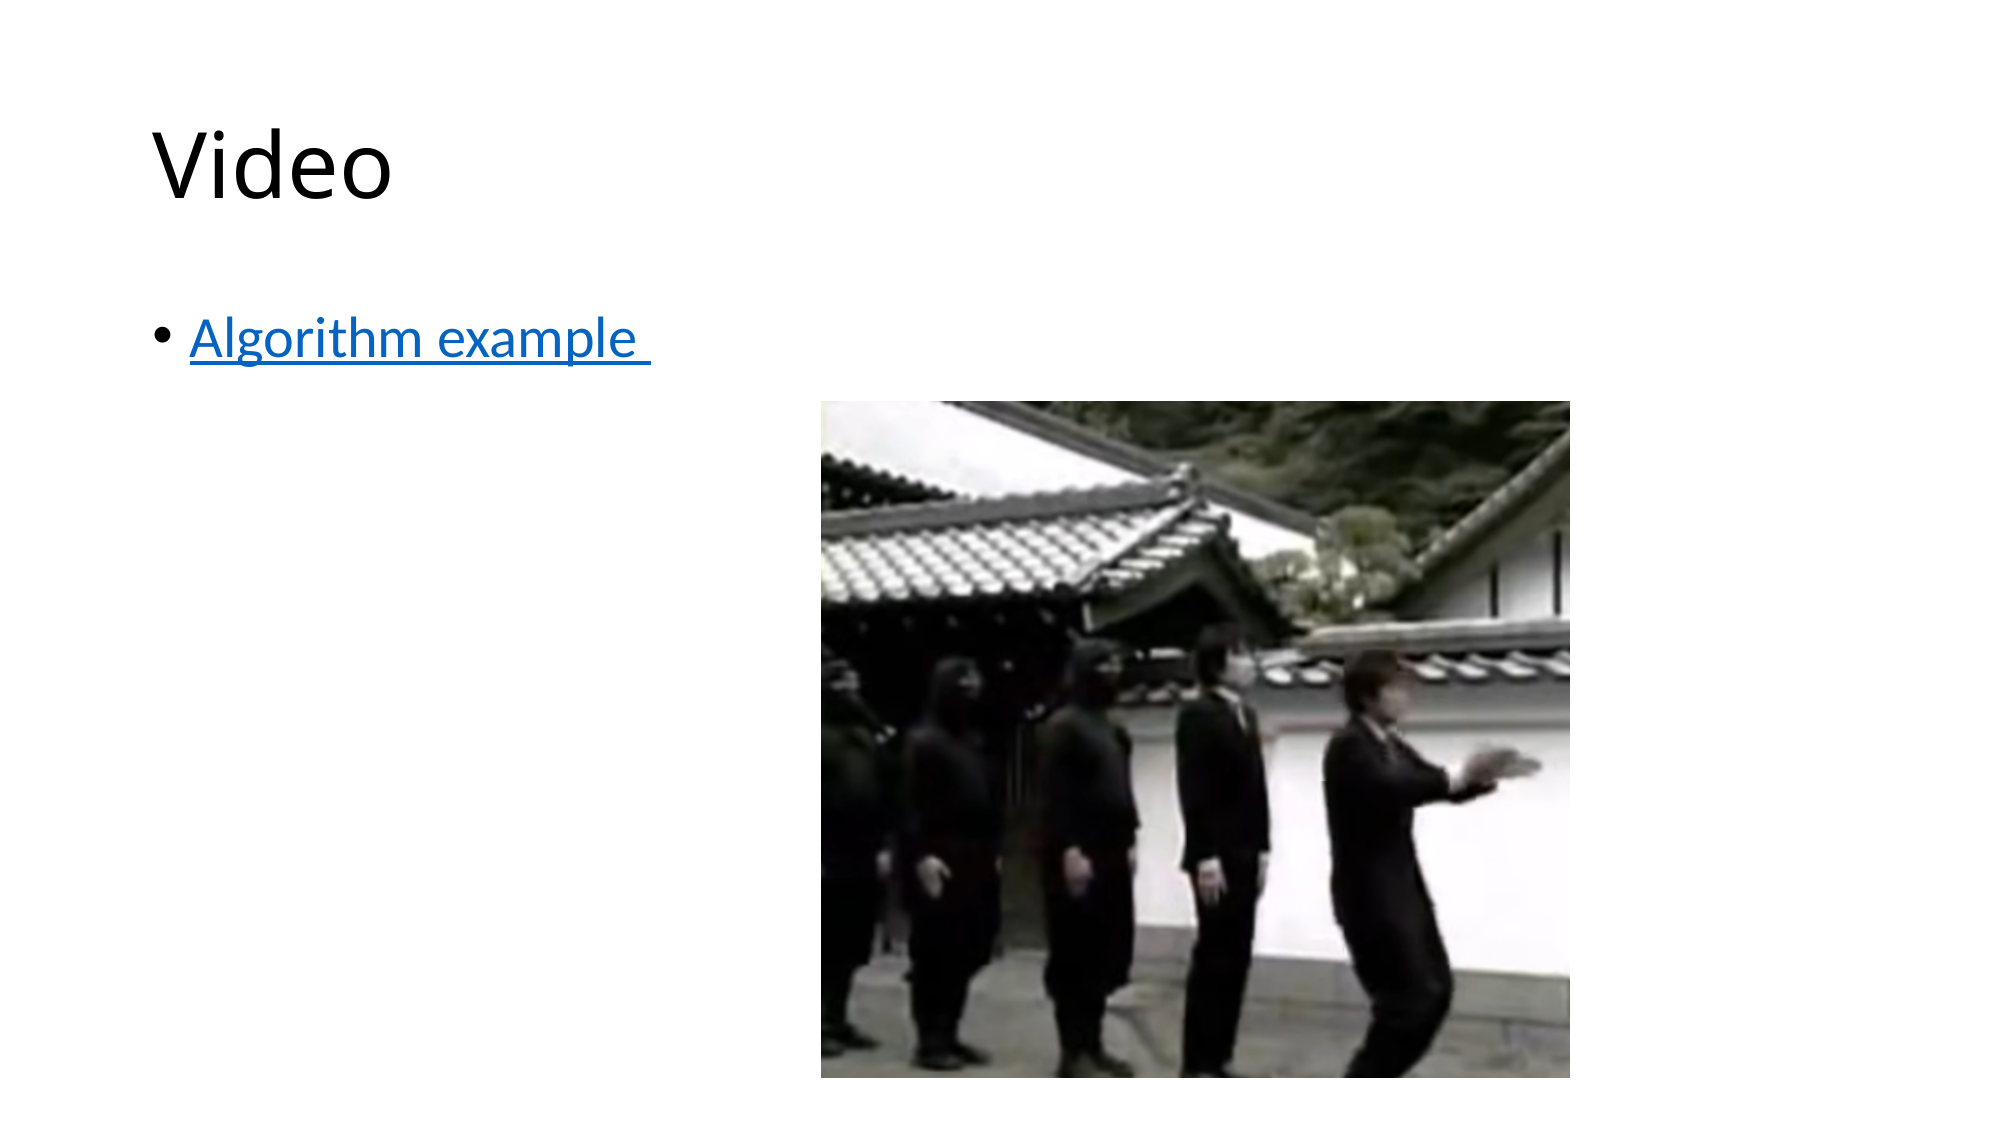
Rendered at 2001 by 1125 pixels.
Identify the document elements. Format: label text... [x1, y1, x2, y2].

picture [821, 401, 1570, 1078]
list Algorithm example [137, 299, 1863, 1014]
title Video [137, 59, 1863, 278]
